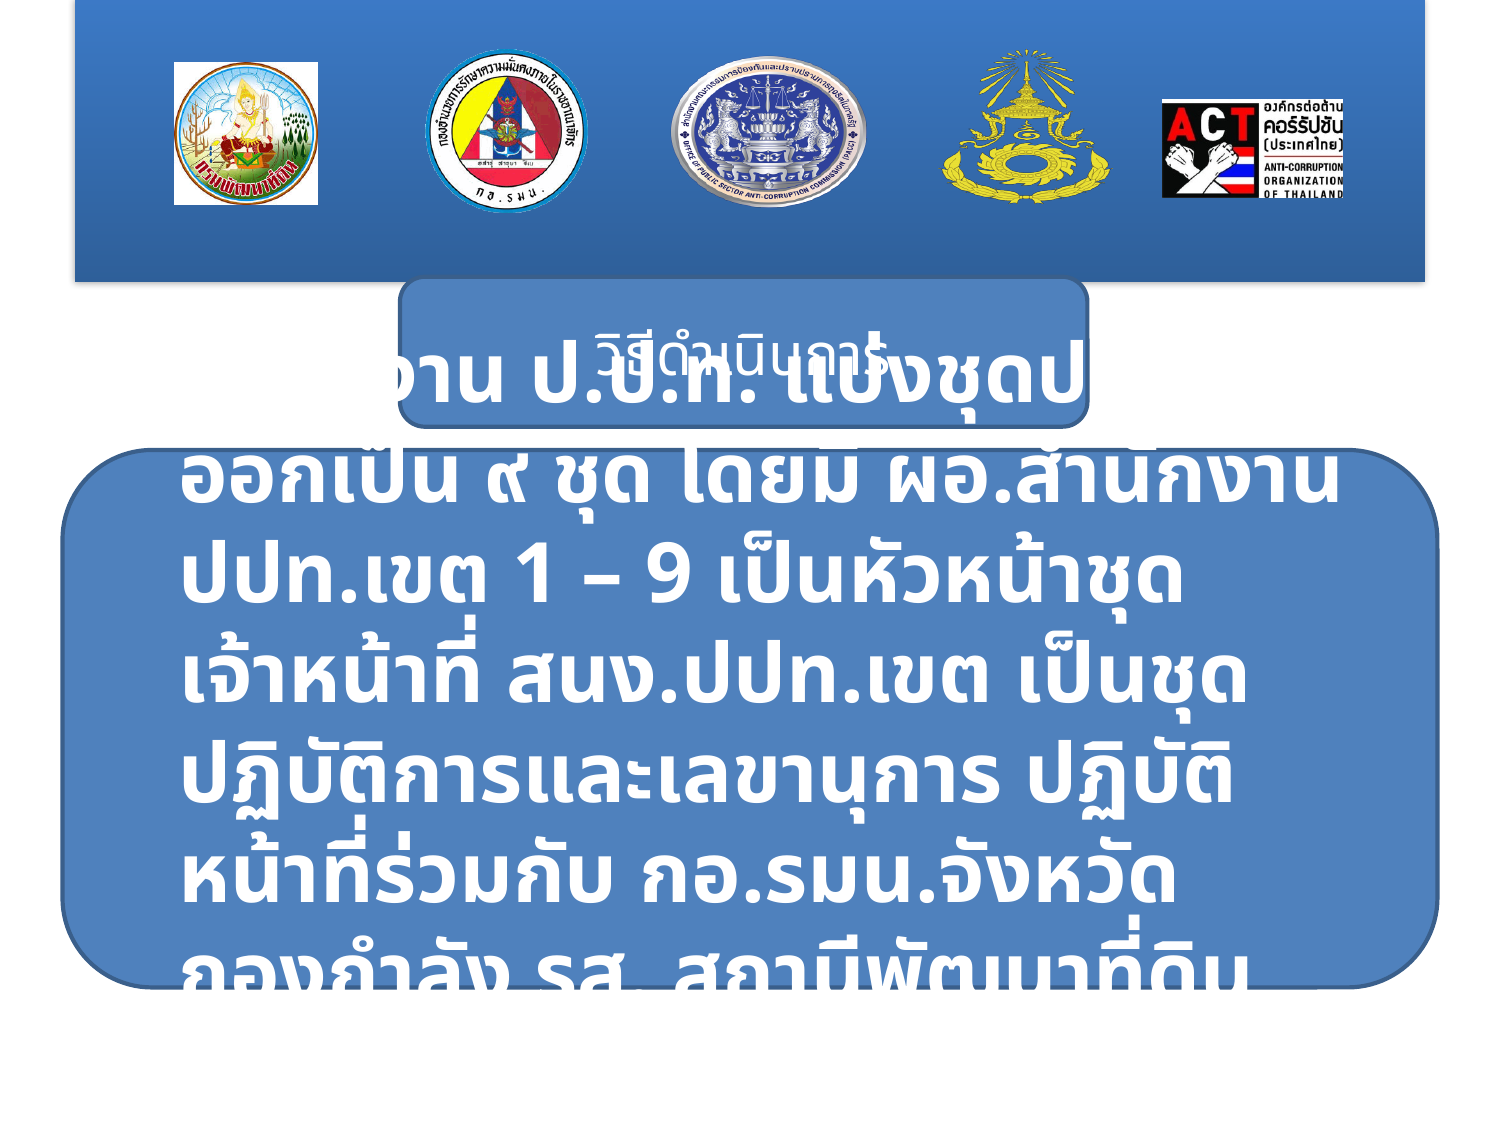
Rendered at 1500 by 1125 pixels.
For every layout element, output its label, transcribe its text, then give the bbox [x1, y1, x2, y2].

text_box สำนักงาน ป.ป.ท. แบ่งชุดปฏิบัติการออกเป็น ๙ ชุด โดยมี ผอ.สำนักงาน ปปท.เขต 1 – 9 เป็นหัวหน้าชุด เจ้าหน้าที่ สนง.ปปท.เขต เป็นชุดปฏิบัติการและเลขานุการ ปฏิบัติหน้าที่ร่วมกับ กอ.รมน.จังหวัด กองกำลัง รส. สถานีพัฒนาที่ดิน และ ACT [60, 447, 1440, 990]
picture [522, 144, 588, 213]
picture [1162, 99, 1343, 198]
picture [662, 49, 875, 214]
picture [430, 52, 584, 209]
picture [174, 62, 318, 205]
picture [517, 49, 588, 118]
title [75, 0, 1425, 282]
picture [938, 49, 1113, 205]
picture [424, 49, 497, 213]
text_box วิธีดำเนินการ [397, 274, 1090, 429]
